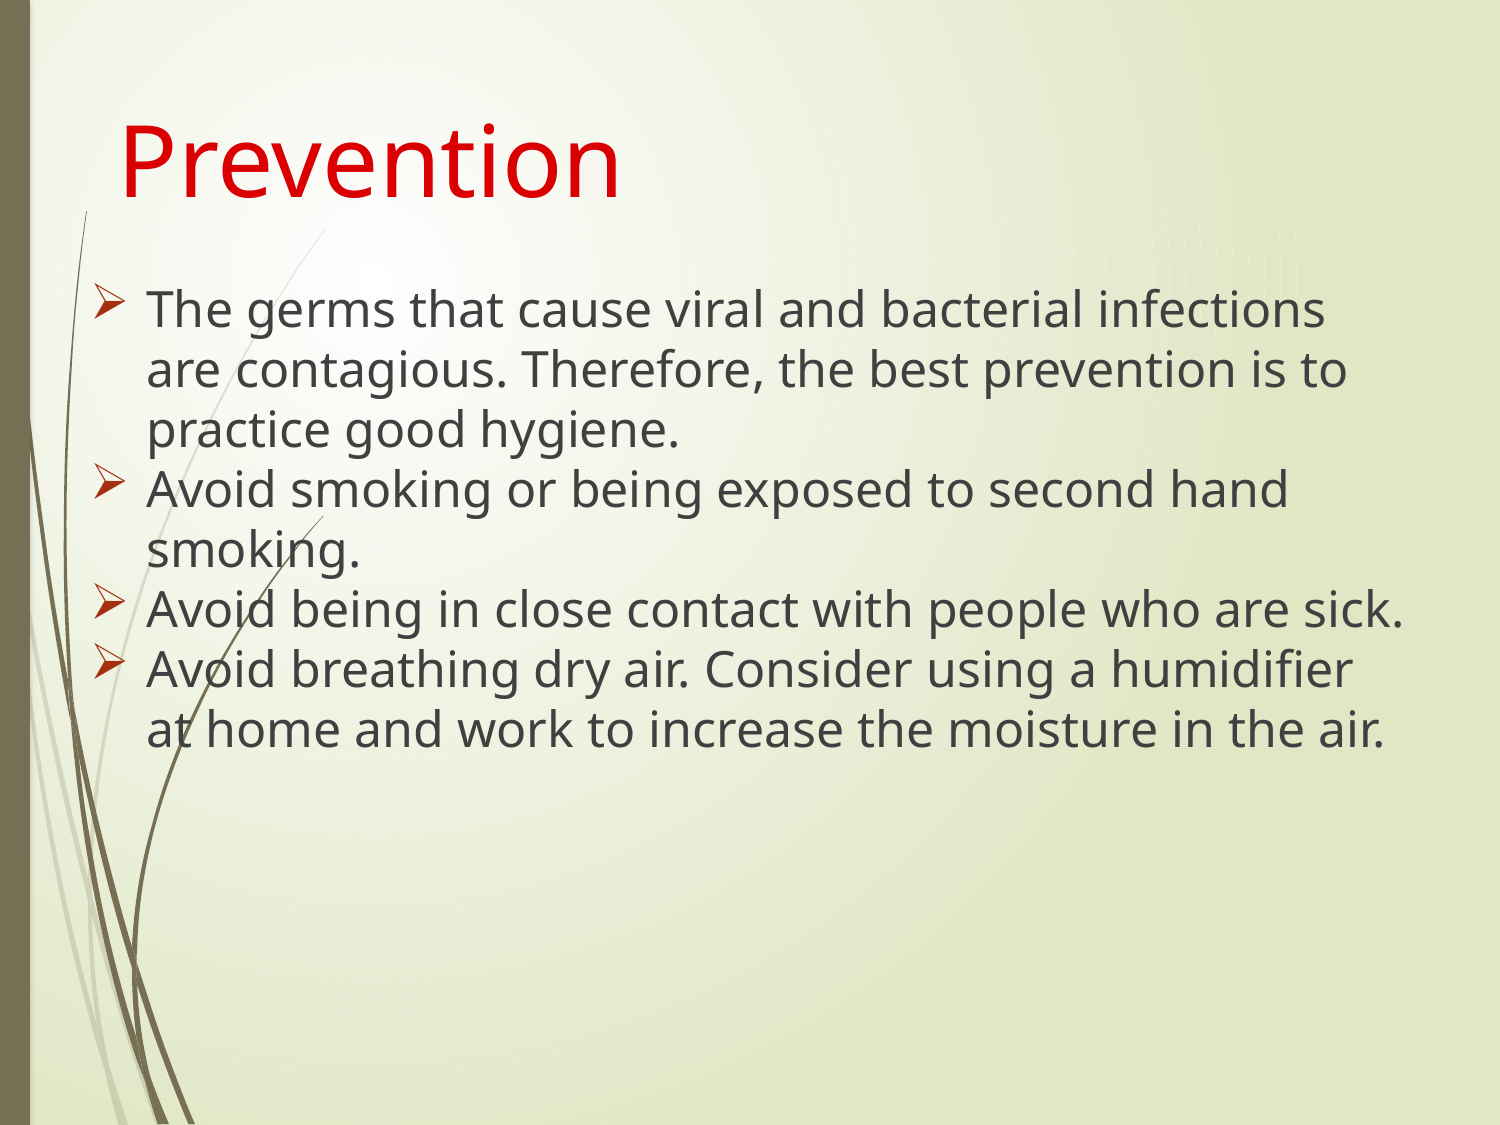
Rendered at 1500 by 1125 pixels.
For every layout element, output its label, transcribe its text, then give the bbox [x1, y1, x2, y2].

list The germs that cause viral and bacterial infections are contagious. Therefore, the best prevention is to practice good hygiene. Avoid smoking or being exposed to second hand smoking. Avoid being in close contact with people who are sick. Avoid breathing dry air. Consider using a humidifier at home and work to increase the moisture in the air. [75, 262, 1425, 1078]
title Prevention [75, 45, 1425, 233]
